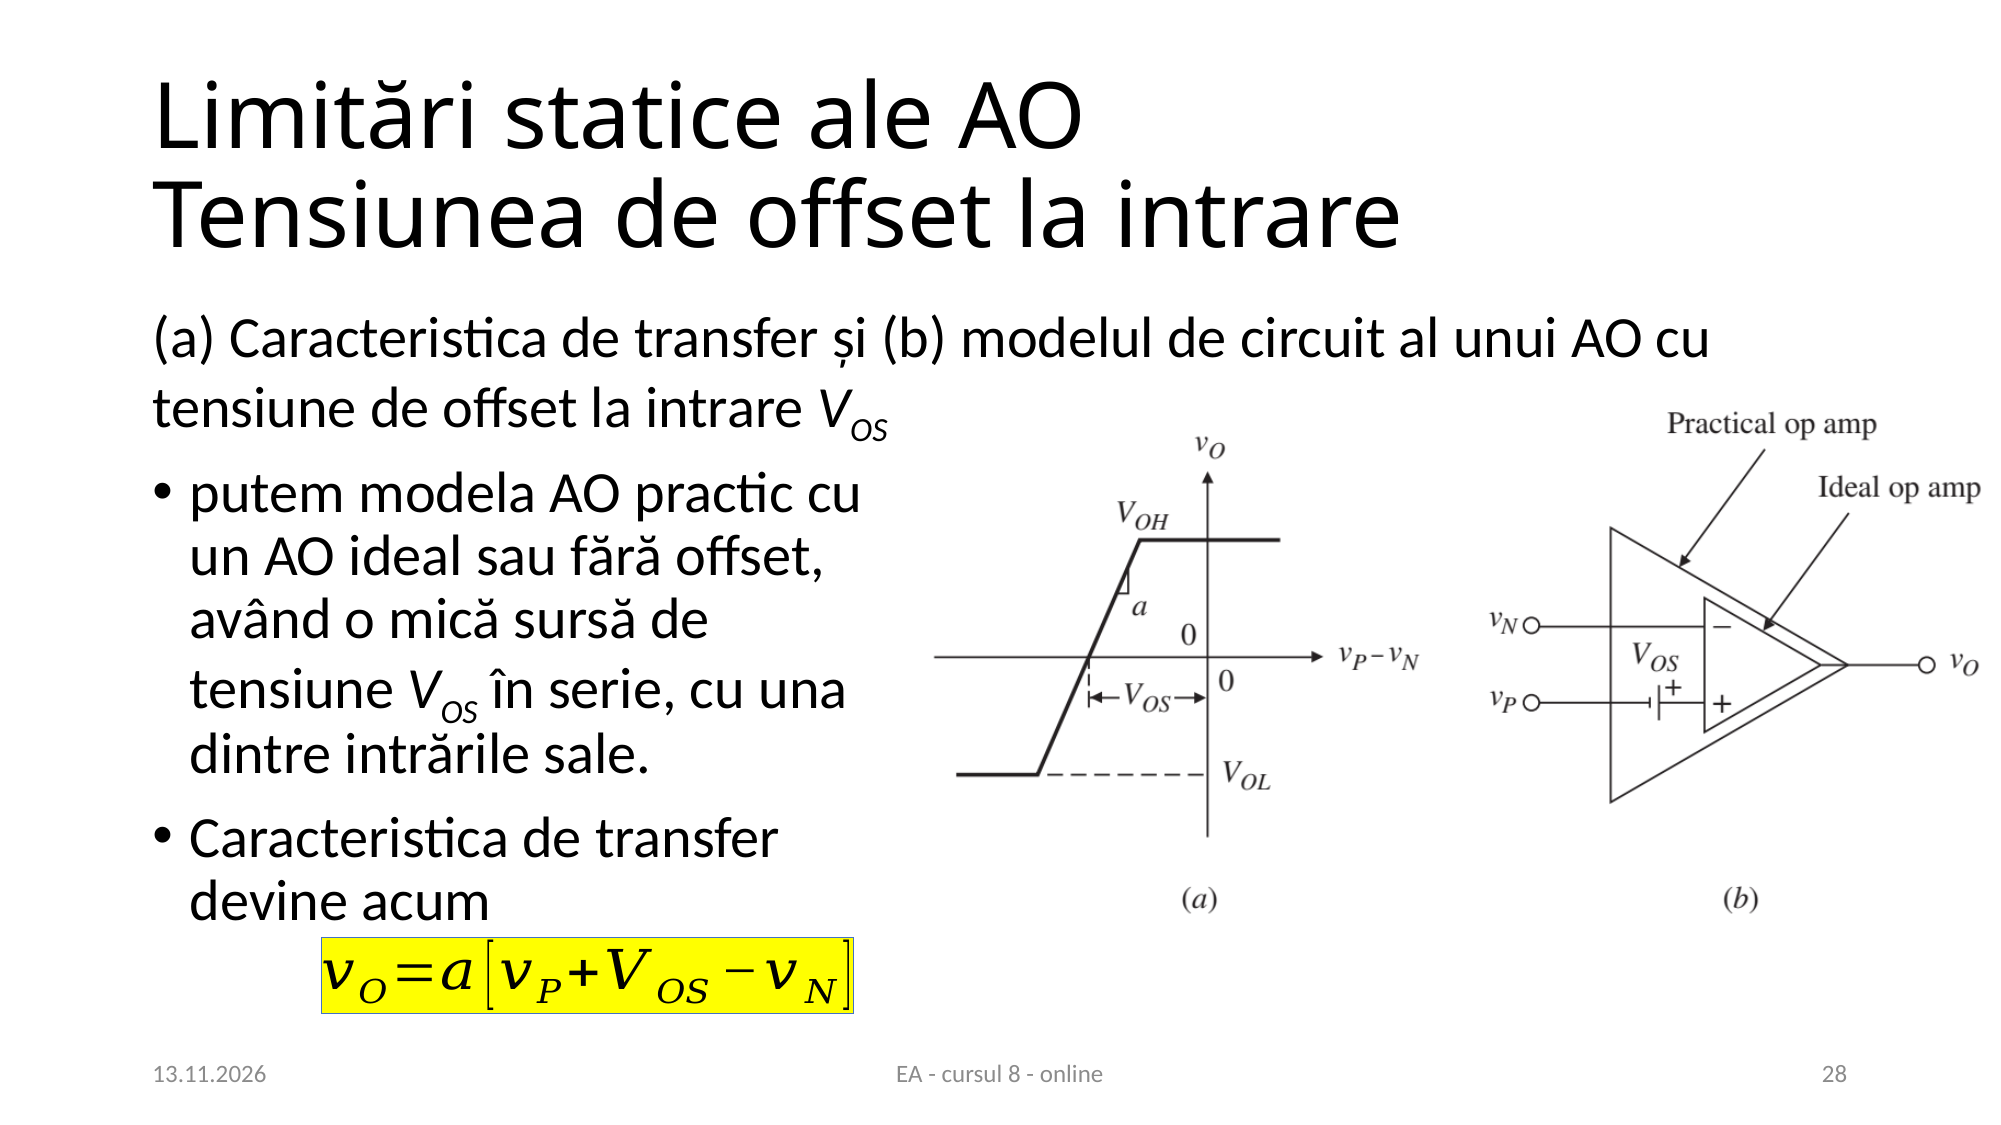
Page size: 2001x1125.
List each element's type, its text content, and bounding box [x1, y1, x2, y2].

footer EA - cursul 8 - online [662, 1042, 1338, 1103]
title Limitări statice ale AO Tensiunea de offset la intrare [137, 59, 1863, 278]
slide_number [137, 1042, 588, 1103]
slide_number 28 [1412, 1042, 1863, 1103]
picture [929, 386, 1996, 931]
list (a) Caracteristica de transfer și (b) modelul de circuit al unui AO cu tensiune de offset la intrare VOS putem modela AO practic cu un AO ideal sau fără offset, având o mică sursă de tensiune VOS în serie, cu una dintre intrările sale. Caracteristica de transfer devine acum [137, 299, 1863, 1014]
